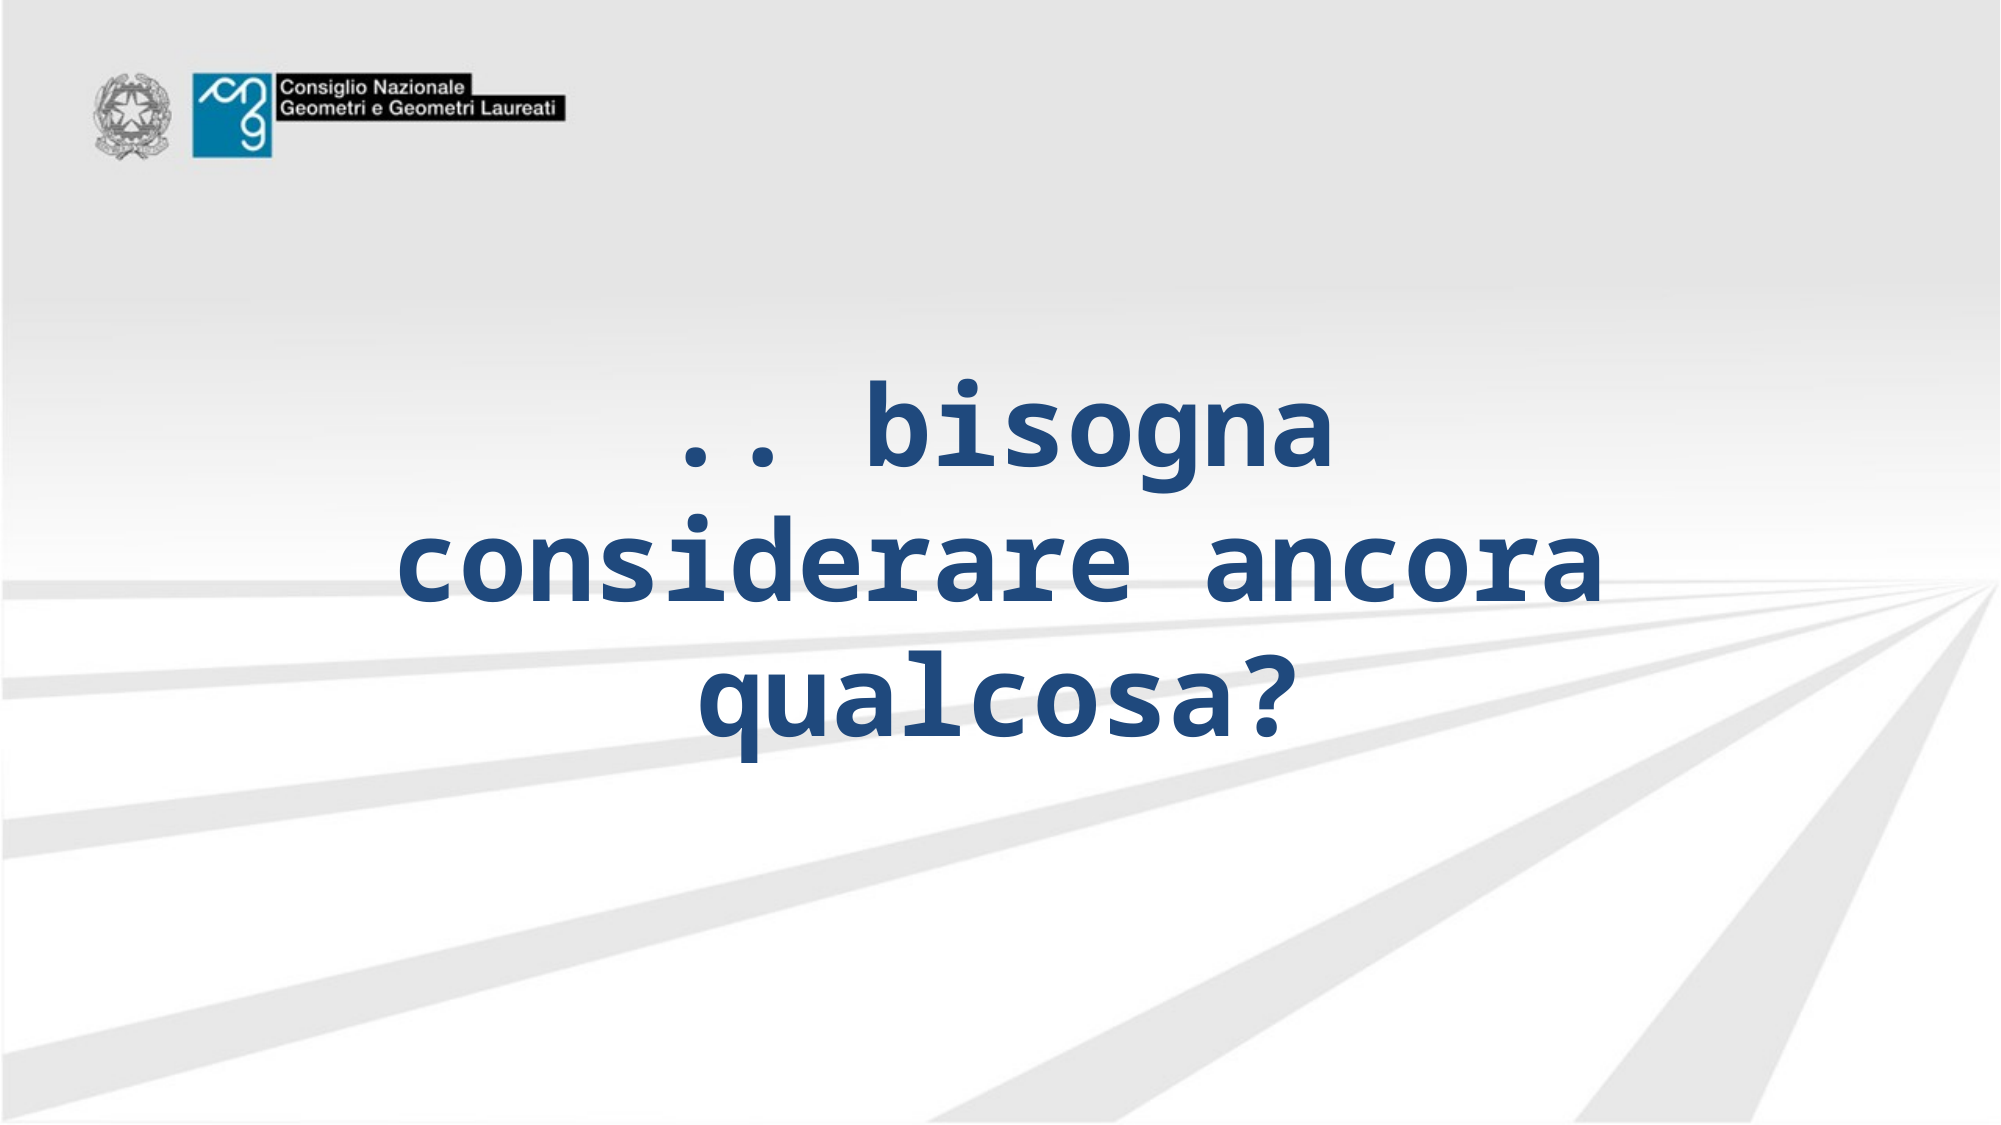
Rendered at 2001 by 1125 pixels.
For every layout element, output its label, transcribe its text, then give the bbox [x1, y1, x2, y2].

picture [0, 0, 2001, 1125]
title .. bisogna considerare ancora qualcosa? [279, 309, 1721, 804]
